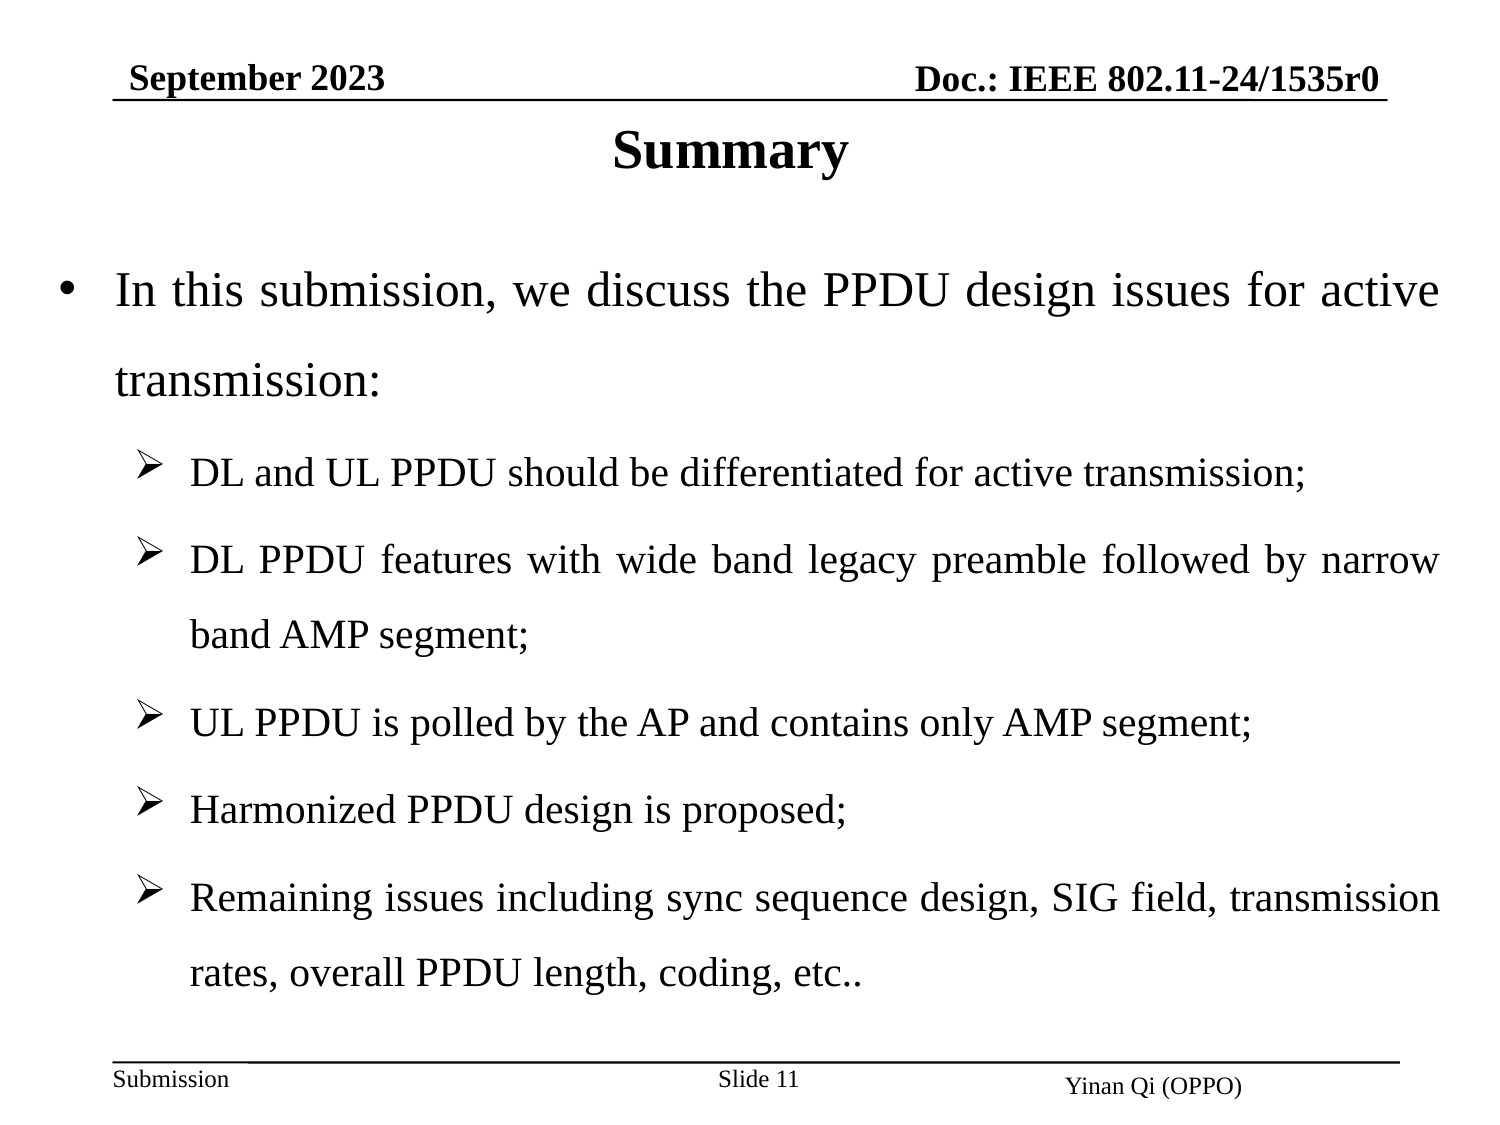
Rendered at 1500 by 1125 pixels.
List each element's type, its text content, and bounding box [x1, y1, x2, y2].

text_box September 2023 [114, 45, 493, 100]
text_box Summary [62, 112, 1400, 193]
text_box In this submission, we discuss the PPDU design issues for active transmission: DL and UL PPDU should be differentiated for active transmission; DL PPDU features with wide band legacy preamble followed by narrow band AMP segment; UL PPDU is polled by the AP and contains only AMP segment; Harmonized PPDU design is proposed; Remaining issues including sync sequence design, SIG field, transmission rates, overall PPDU length, coding, etc.. [43, 219, 1457, 1125]
text_box Slide 11 [712, 1062, 800, 1122]
text_box Yinan Qi (OPPO) [1050, 1062, 1402, 1093]
text_box Doc.: IEEE 802.11-24/1535r0 [899, 46, 1413, 107]
